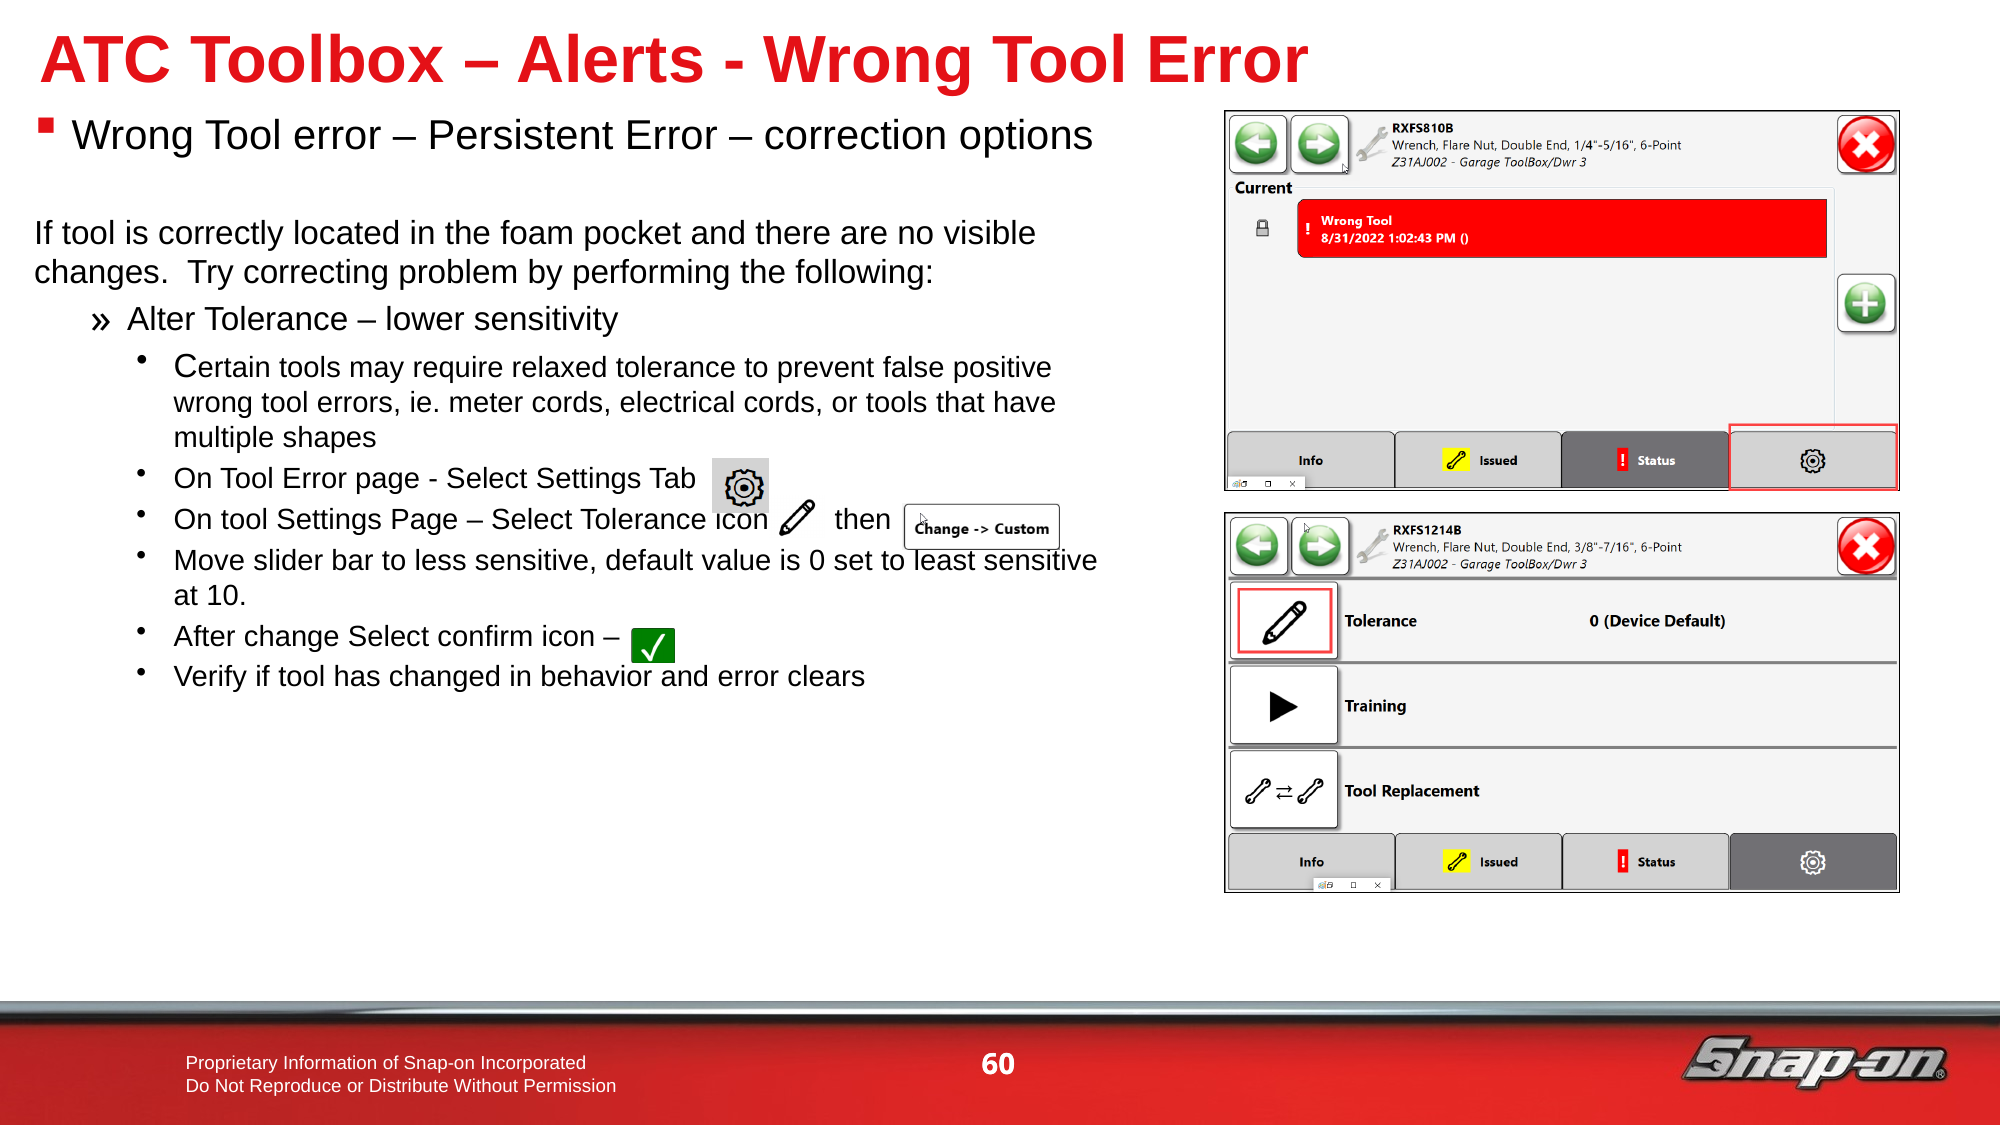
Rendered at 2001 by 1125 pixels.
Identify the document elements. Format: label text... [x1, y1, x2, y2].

list Wrong Tool error – Persistent Error – correction options If tool is correctly located in the foam pocket and there are no visible changes. Try correcting problem by performing the following: Alter Tolerance – lower sensitivity Certain tools may require relaxed tolerance to prevent false positive wrong tool errors, ie. meter cords, electrical cords, or tools that have multiple shapes On Tool Error page - Select Settings Tab On tool Settings Page – Select Tolerance icon then Move slider bar to less sensitive, default value is 0 set to least sensitive at 10. After change Select confirm icon – Verify if tool has changed in behavior and error clears [8, 99, 1117, 825]
picture [902, 502, 1060, 551]
picture [1224, 110, 1901, 491]
picture [0, 1000, 2000, 1125]
text_box 60 [966, 1037, 1117, 1113]
picture [712, 457, 826, 538]
picture [1224, 512, 1901, 893]
title ATC Toolbox – Alerts - Wrong Tool Error [24, 0, 1588, 113]
picture [631, 628, 676, 663]
